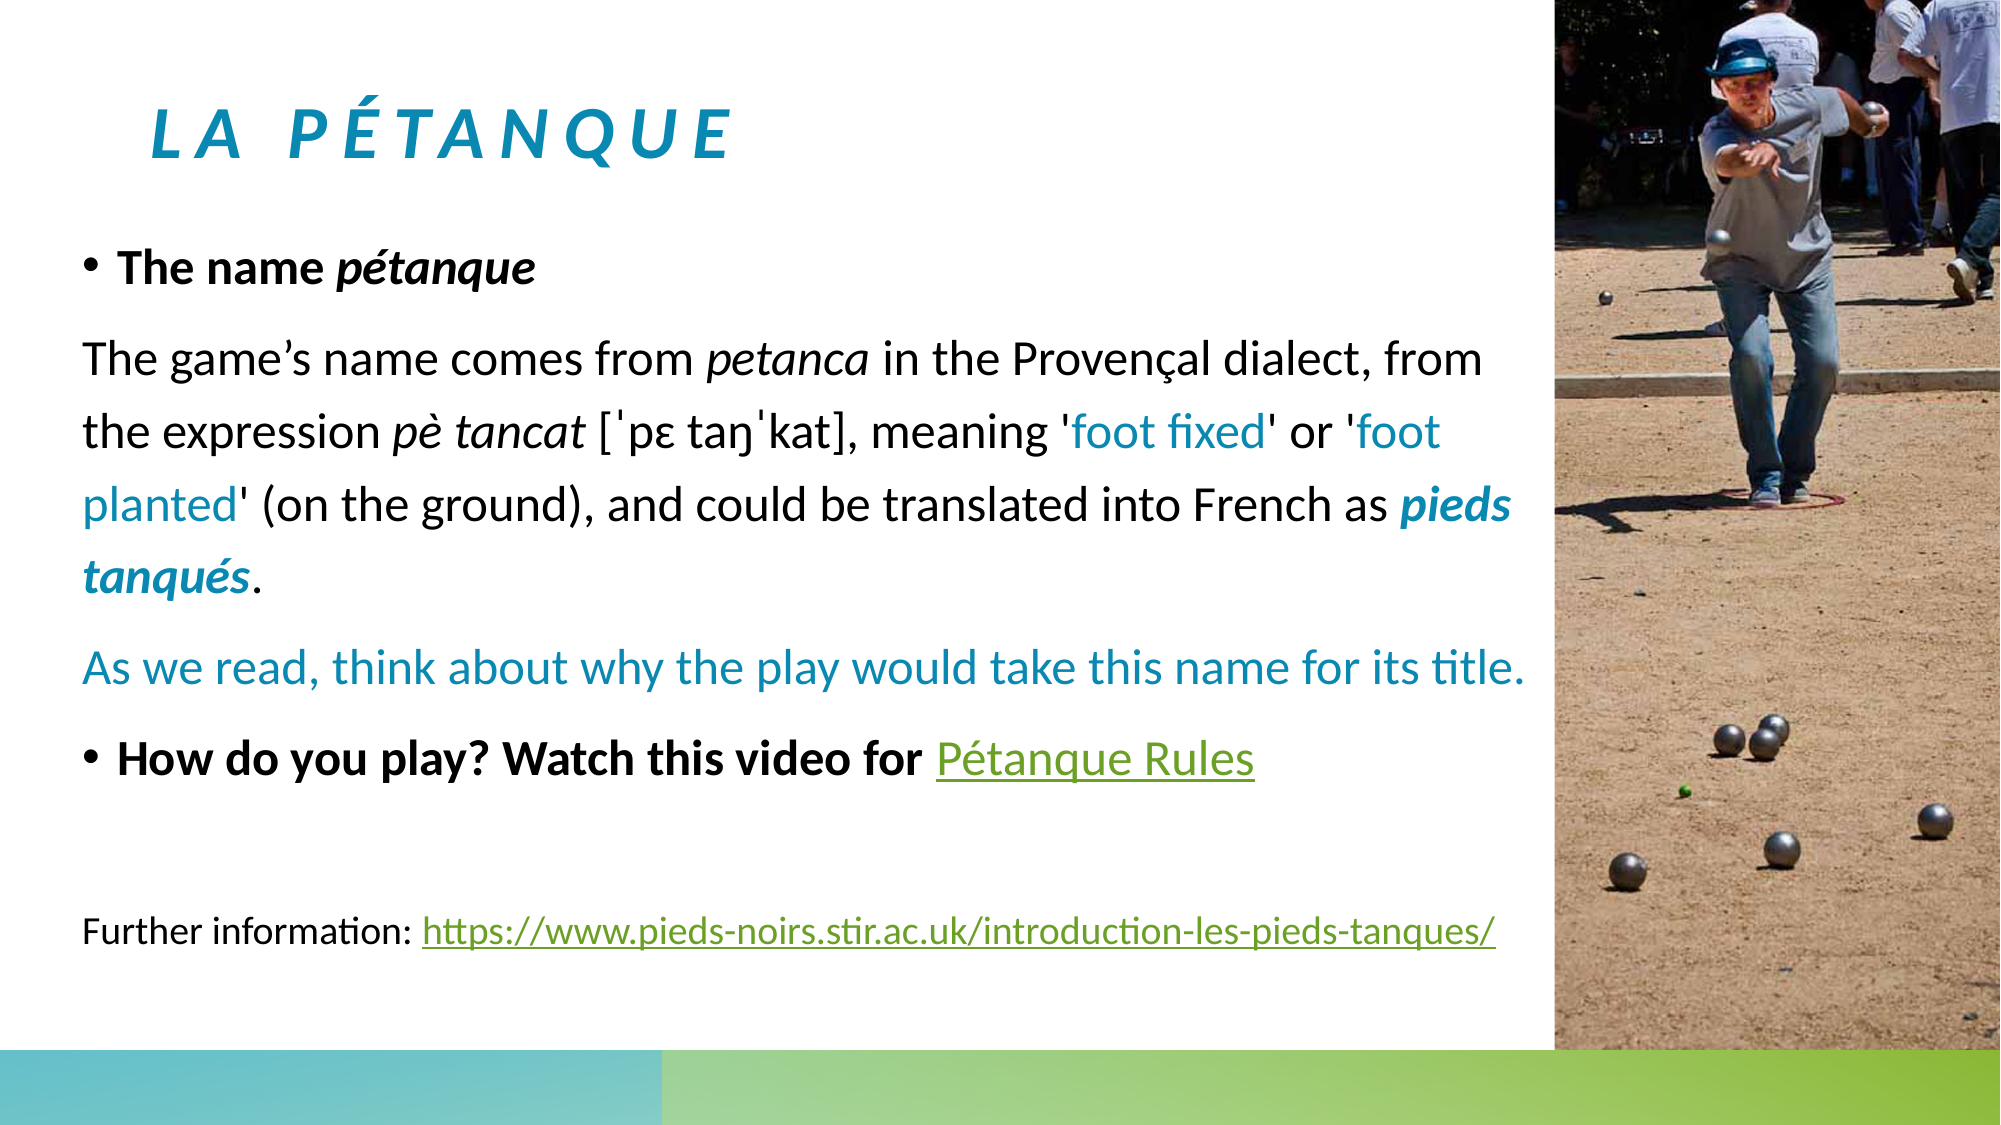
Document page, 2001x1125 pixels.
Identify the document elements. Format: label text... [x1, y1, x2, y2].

title La pétanque [150, 0, 1554, 174]
picture [1554, 0, 2000, 1050]
list The name pétanque The game’s name comes from petanca in the Provençal dialect, from the expression pè tancat [ˈpɛ taŋˈkat], meaning 'foot fixed' or 'foot planted' (on the ground), and could be translated into French as pieds tanqués. As we read, think about why the play would take this name for its title. How do you play? Watch this video for Pétanque Rules Further information: https://www.pieds-noirs.stir.ac.uk/introduction-les-pieds-tanques/ [82, 221, 1534, 1050]
